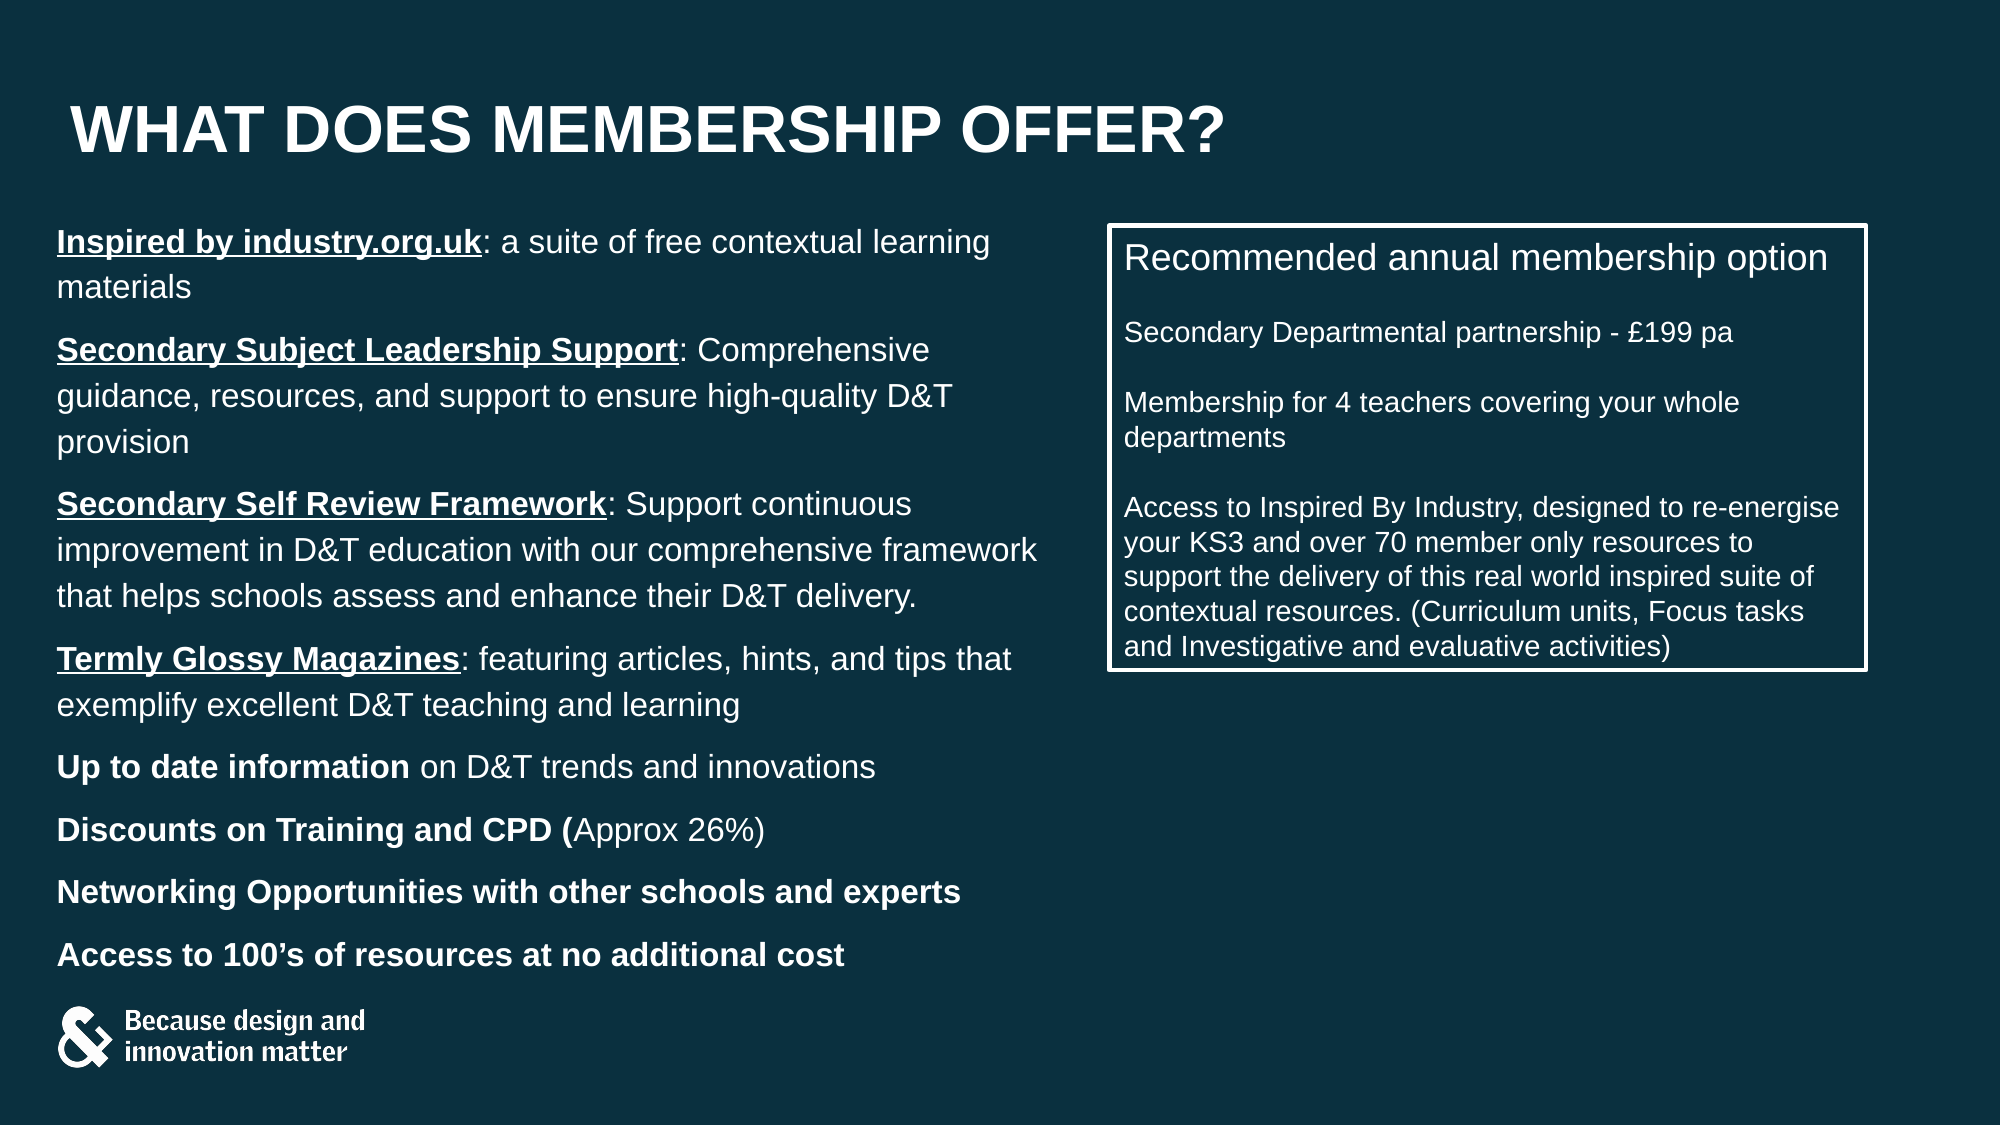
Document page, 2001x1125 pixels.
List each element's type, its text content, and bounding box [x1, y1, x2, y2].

title What does membership offer? [70, 86, 1866, 226]
text_box Inspired by industry.org.uk: a suite of free contextual learning materials Secondary Subject Leadership Support: Comprehensive guidance, resources, and support to ensure high-quality D&T provision Secondary Self Review Framework: Support continuous improvement in D&T education with our comprehensive framework that helps schools assess and enhance their D&T delivery. Termly Glossy Magazines: featuring articles, hints, and tips that exemplify excellent D&T teaching and learning Up to date information on D&T trends and innovations Discounts on Training and CPD (Approx 26%) Networking Opportunities with other schools and experts Access to 100’s of resources at no additional cost [41, 206, 1065, 1036]
text_box Recommended annual membership option Secondary Departmental partnership - £199 pa Membership for 4 teachers covering your whole departments Access to Inspired By Industry, designed to re-energise your KS3 and over 70 member only resources to support the delivery of this real world inspired suite of contextual resources. (Curriculum units, Focus tasks and Investigative and evaluative activities) [1109, 225, 1866, 670]
picture [58, 1036, 113, 1068]
picture [124, 1036, 373, 1068]
